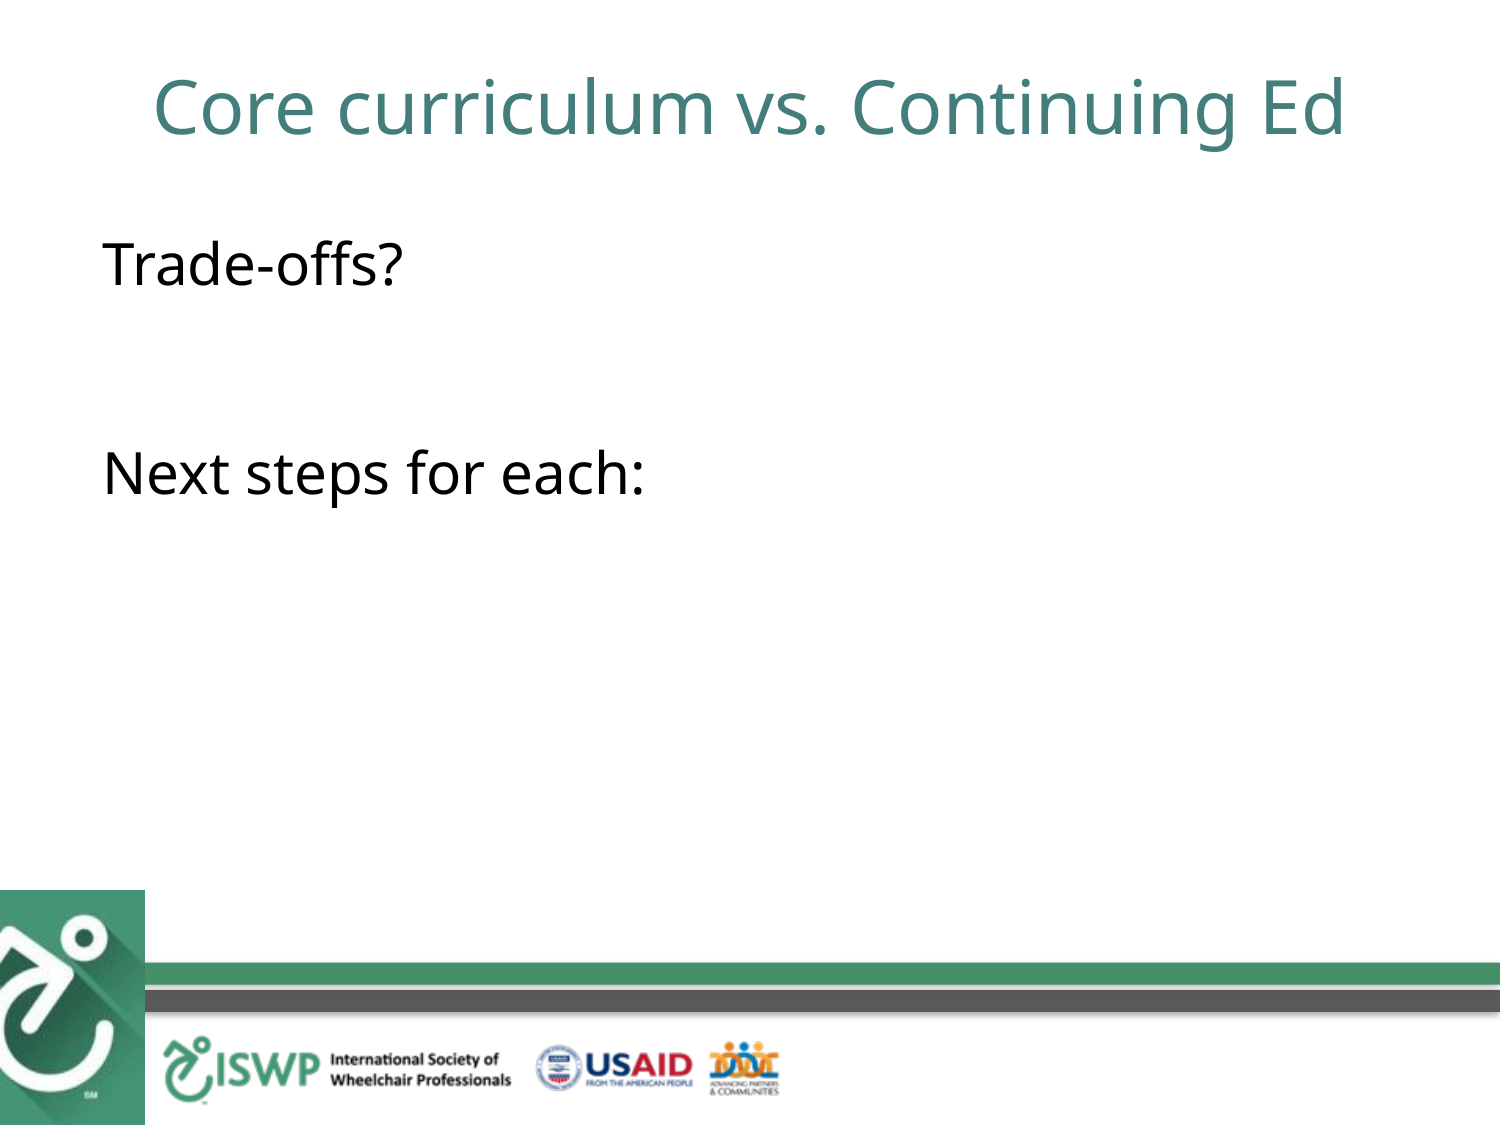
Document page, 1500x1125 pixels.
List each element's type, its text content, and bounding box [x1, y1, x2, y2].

list Trade-offs? Next steps for each: [87, 211, 1438, 826]
picture [158, 1034, 806, 1107]
title Core curriculum vs. Continuing Ed [0, 0, 1500, 209]
picture [0, 890, 145, 1125]
